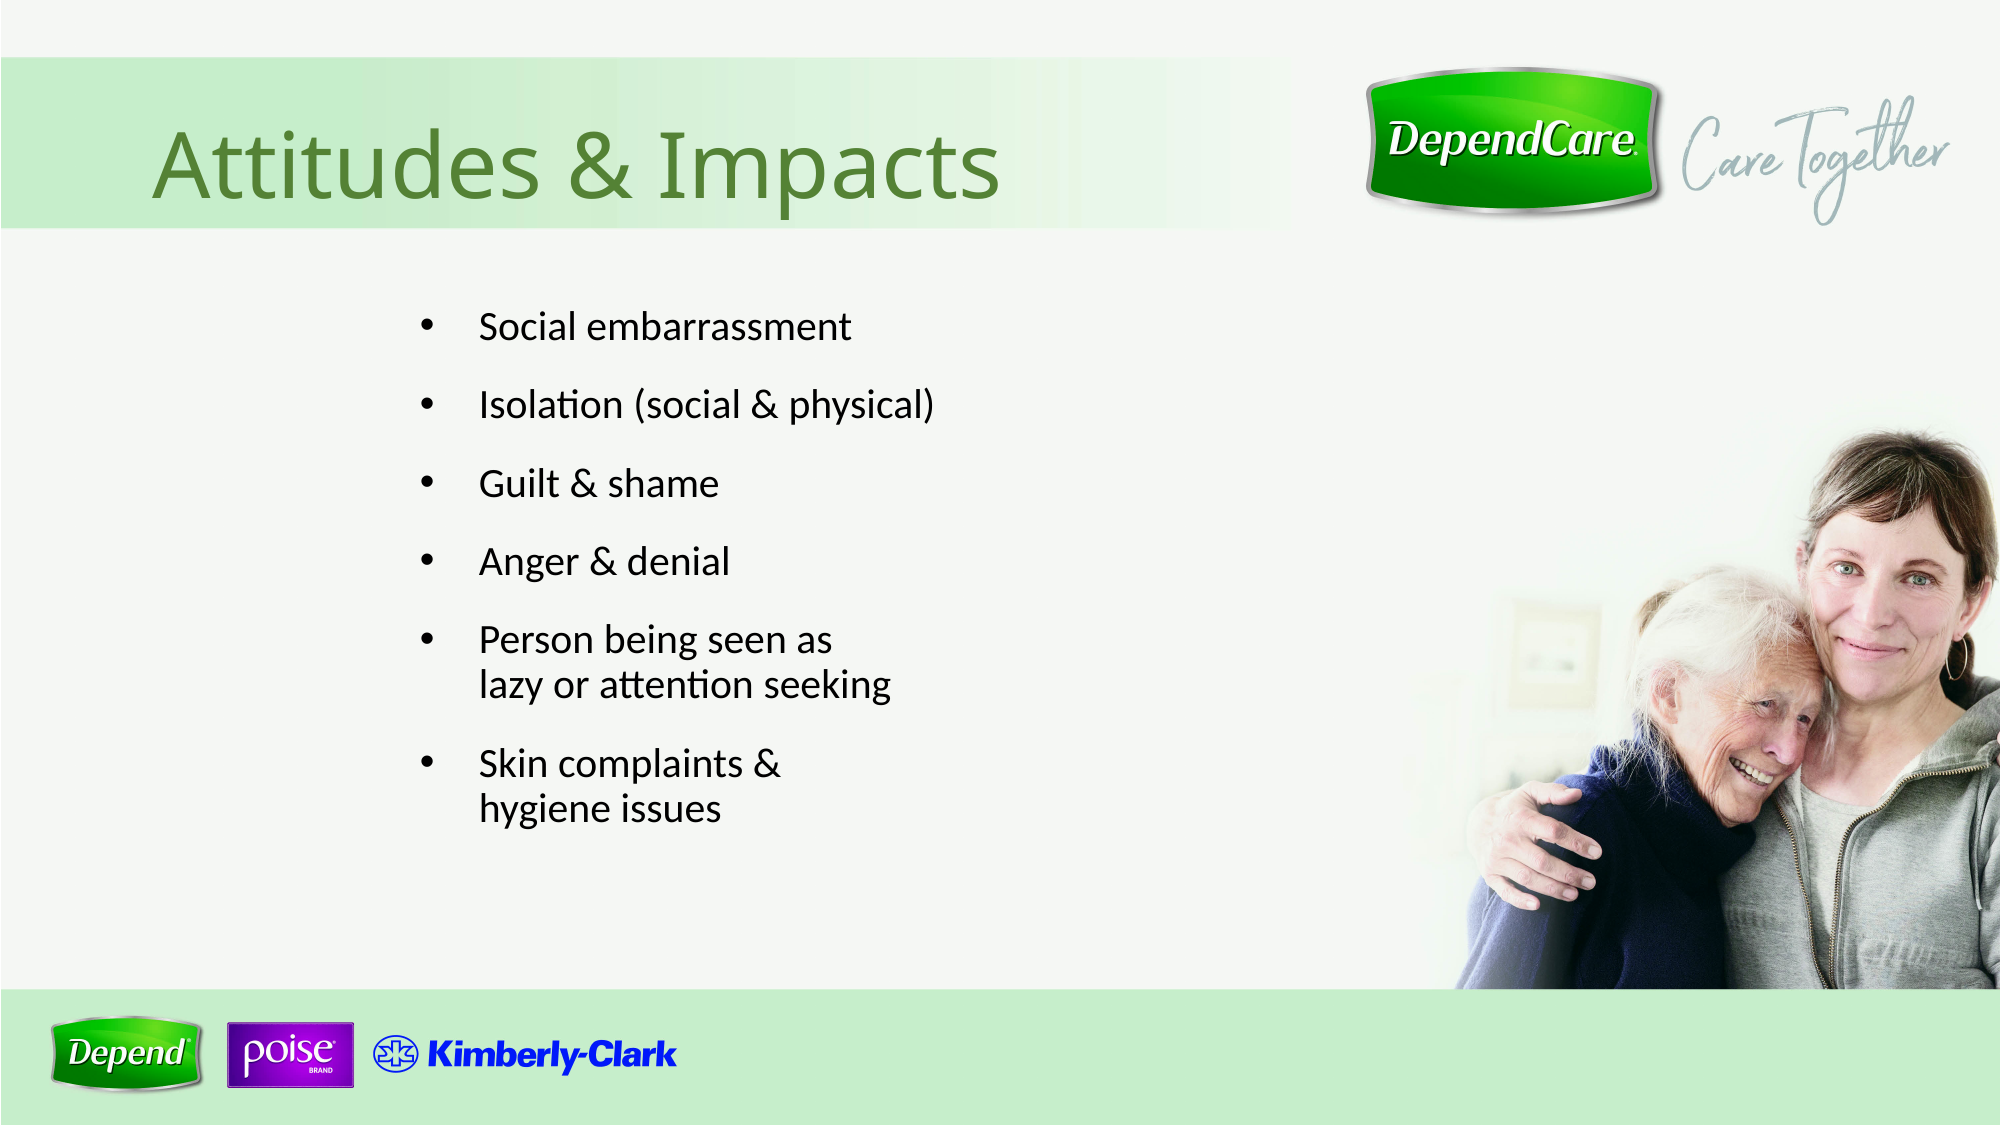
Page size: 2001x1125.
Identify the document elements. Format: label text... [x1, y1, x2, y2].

picture [1, 0, 2000, 1125]
title Attitudes & Impacts [137, 59, 1863, 278]
list Social embarrassment Isolation (social & physical) Guilt & shame Anger & denial Person being seen as lazy or attention seeking Skin complaints & hygiene issues [404, 297, 1231, 962]
